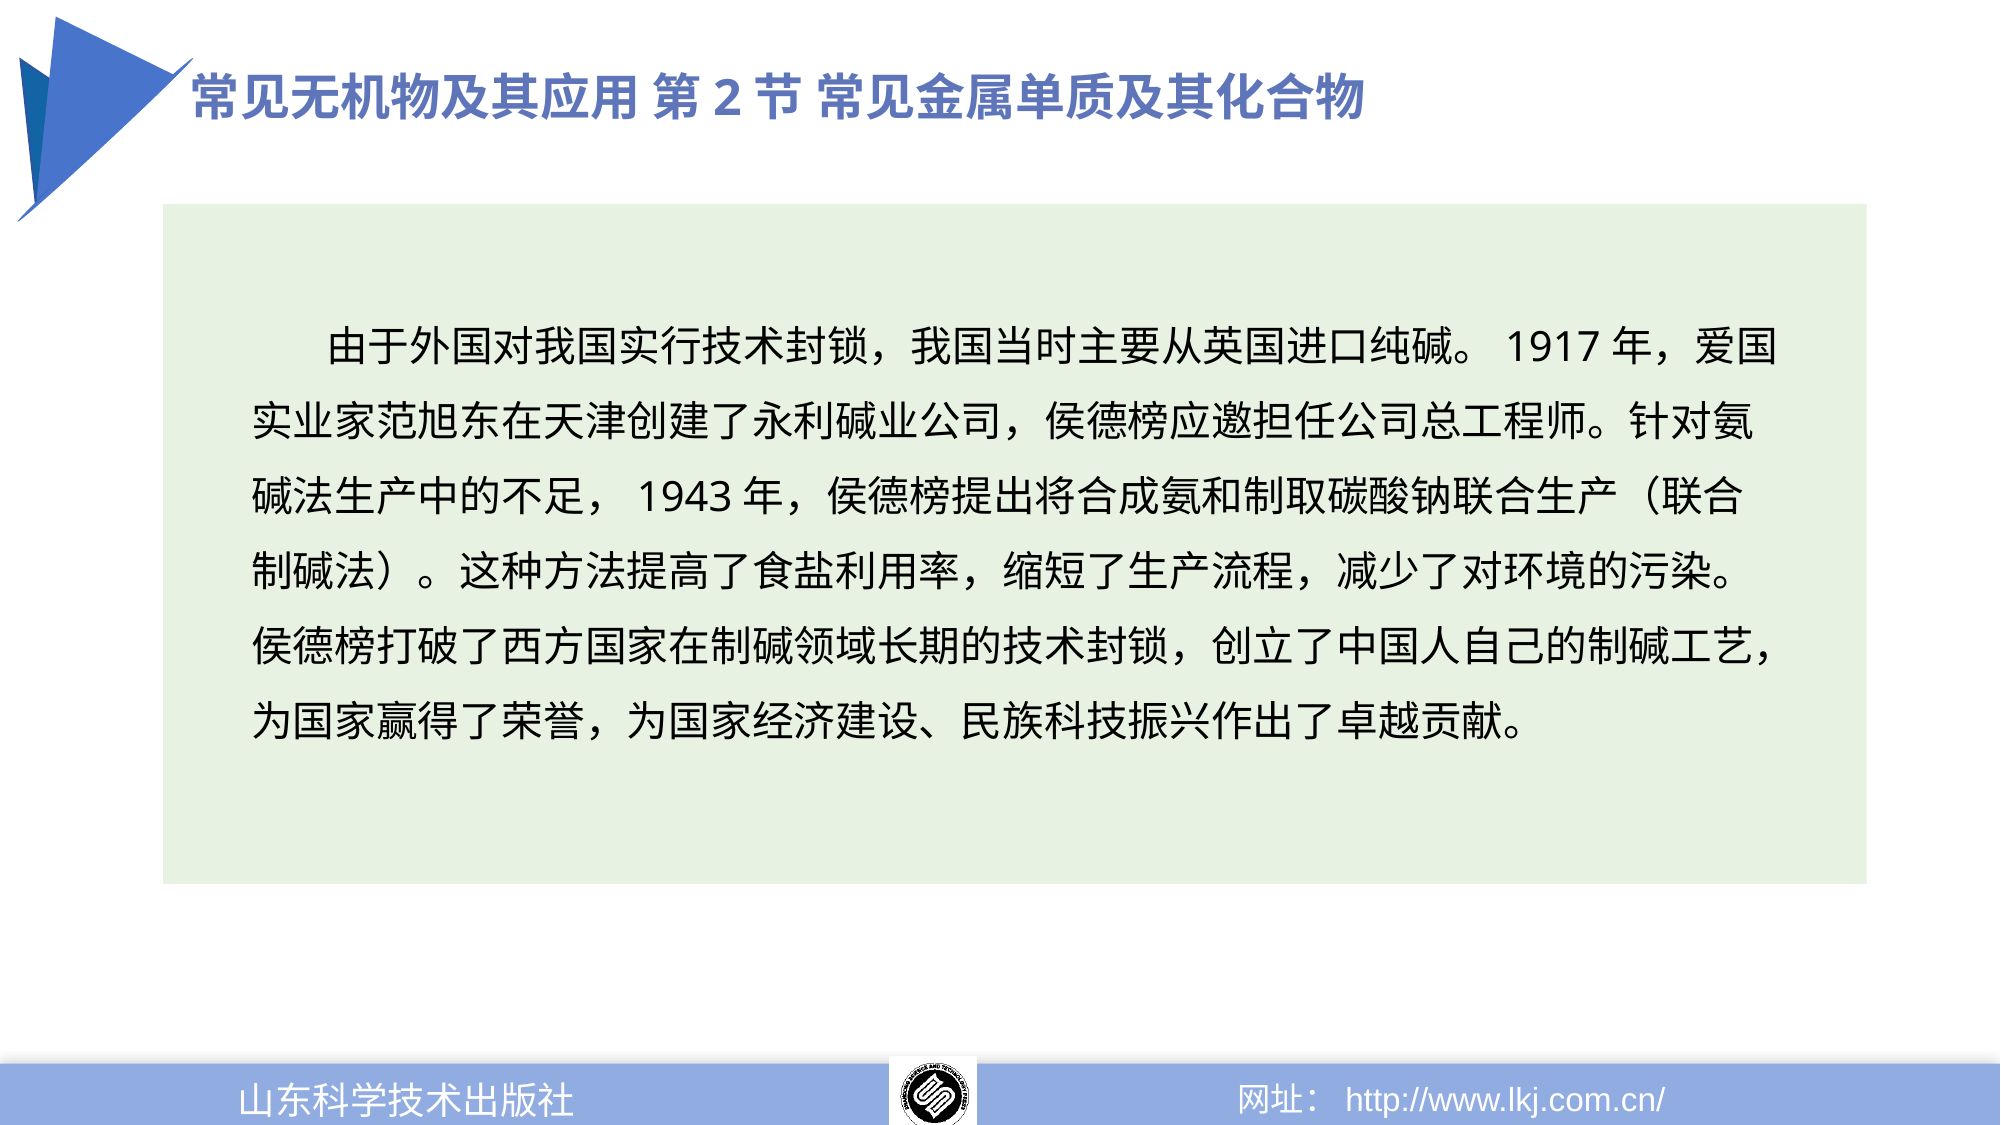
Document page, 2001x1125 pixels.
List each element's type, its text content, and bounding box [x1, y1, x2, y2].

text_box [978, 1062, 2000, 1125]
picture [889, 1055, 978, 1125]
text_box 常见无机物及其应用 第2节 常见金属单质及其化合物 [226, 58, 1534, 134]
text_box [0, 29, 226, 182]
text_box 山东科学技术出版社 [222, 1069, 889, 1125]
text_box 由于外国对我国实行技术封锁，我国当时主要从英国进口纯碱。1917年，爱国实业家范旭东在天津创建了永利碱业公司，侯德榜应邀担任公司总工程师。针对氨碱法生产中的不足，1943年，侯德榜提出将合成氨和制取碳酸钠联合生产（联合制碱法）。这种方法提高了食盐利用率，缩短了生产流程，减少了对环境的污染。侯德榜打破了西方国家在制碱领域长期的技术封锁，创立了中国人自己的制碱工艺，为国家赢得了荣誉，为国家经济建设、民族科技振兴作出了卓越贡献。 [236, 287, 1794, 752]
text_box [0, 1062, 889, 1125]
text_box [162, 203, 1868, 885]
text_box 网址：http://www.lkj.com.cn/ [1222, 1070, 1890, 1125]
